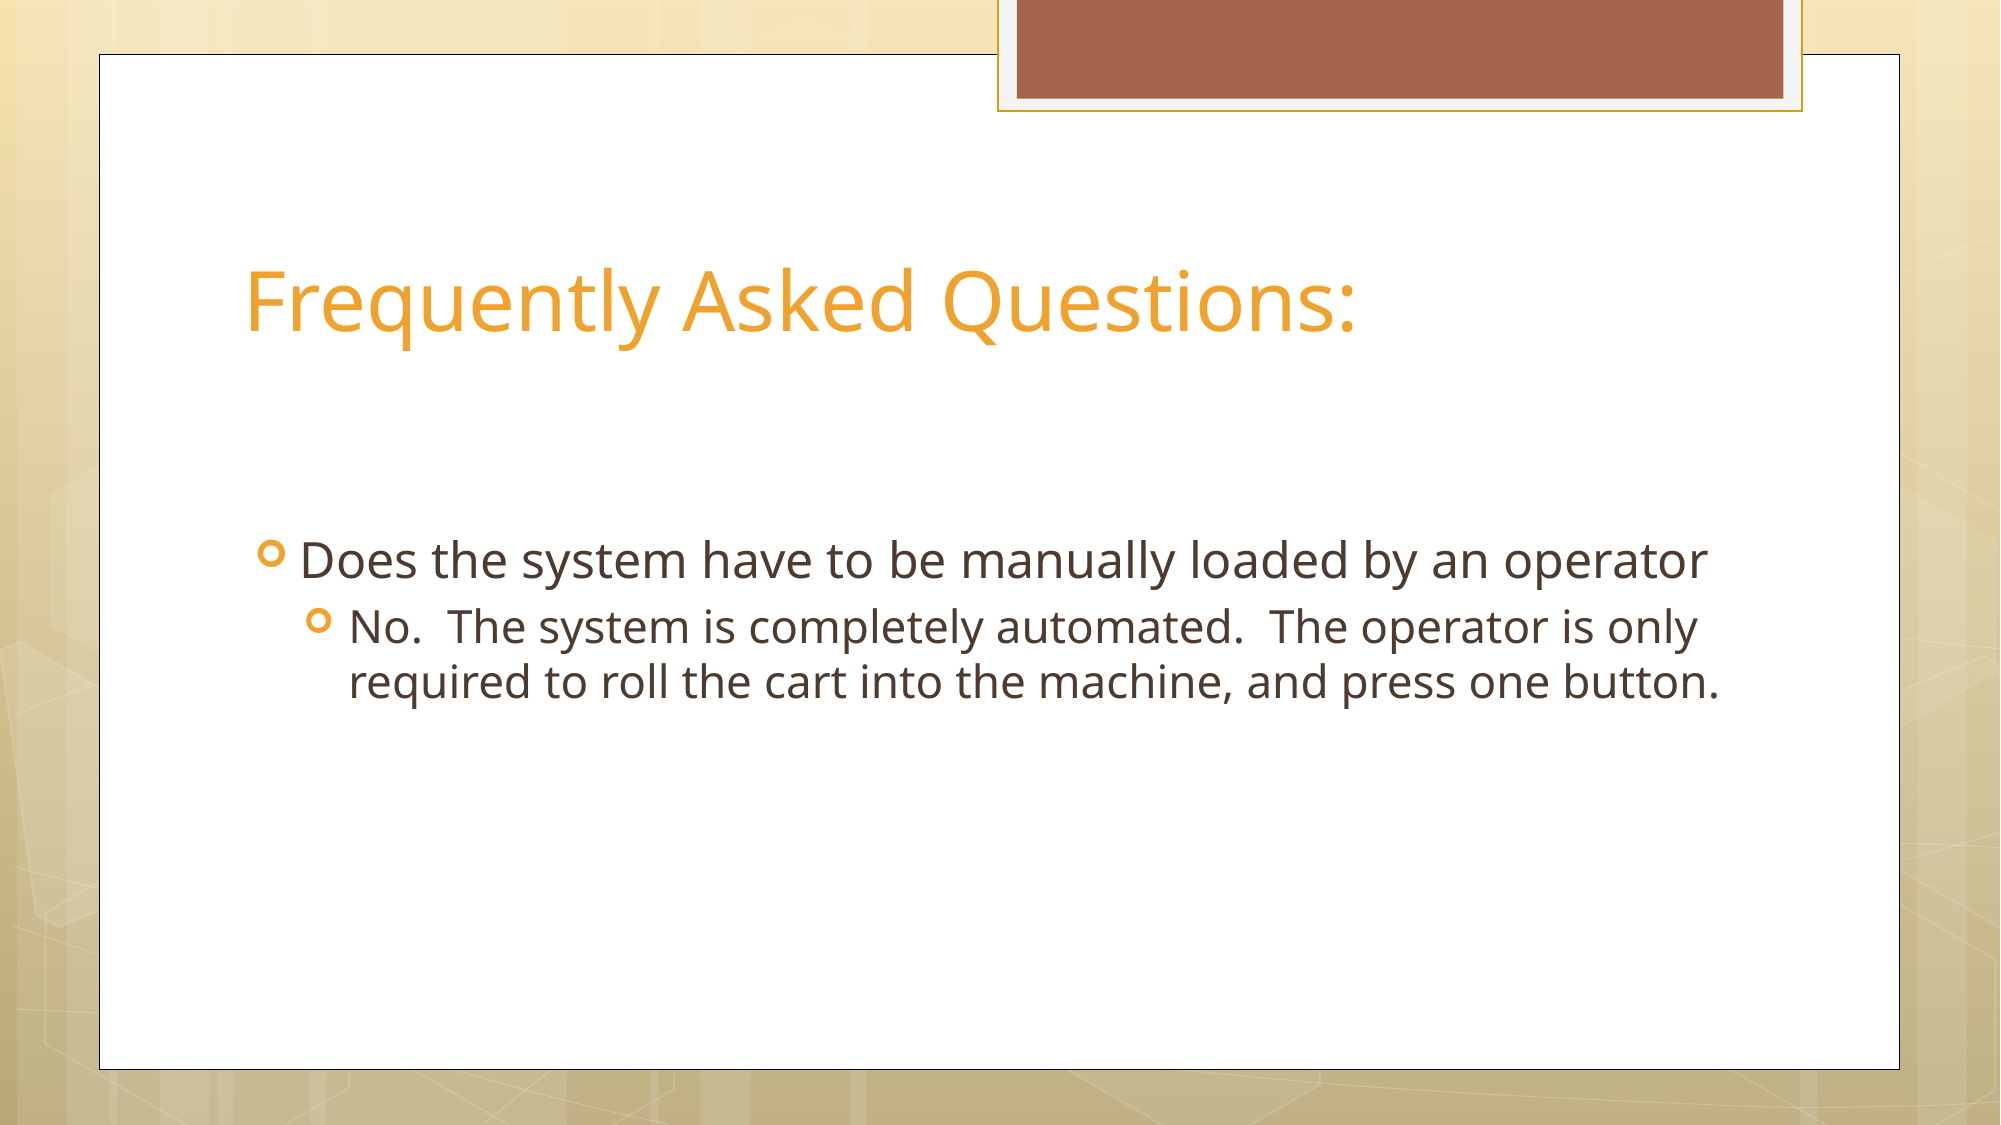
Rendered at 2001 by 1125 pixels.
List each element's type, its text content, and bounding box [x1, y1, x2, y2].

list Does the system have to be manually loaded by an operator No. The system is completely automated. The operator is only required to roll the cart into the machine, and press one button. [228, 381, 1769, 957]
title Frequently Asked Questions: [228, 168, 1765, 357]
